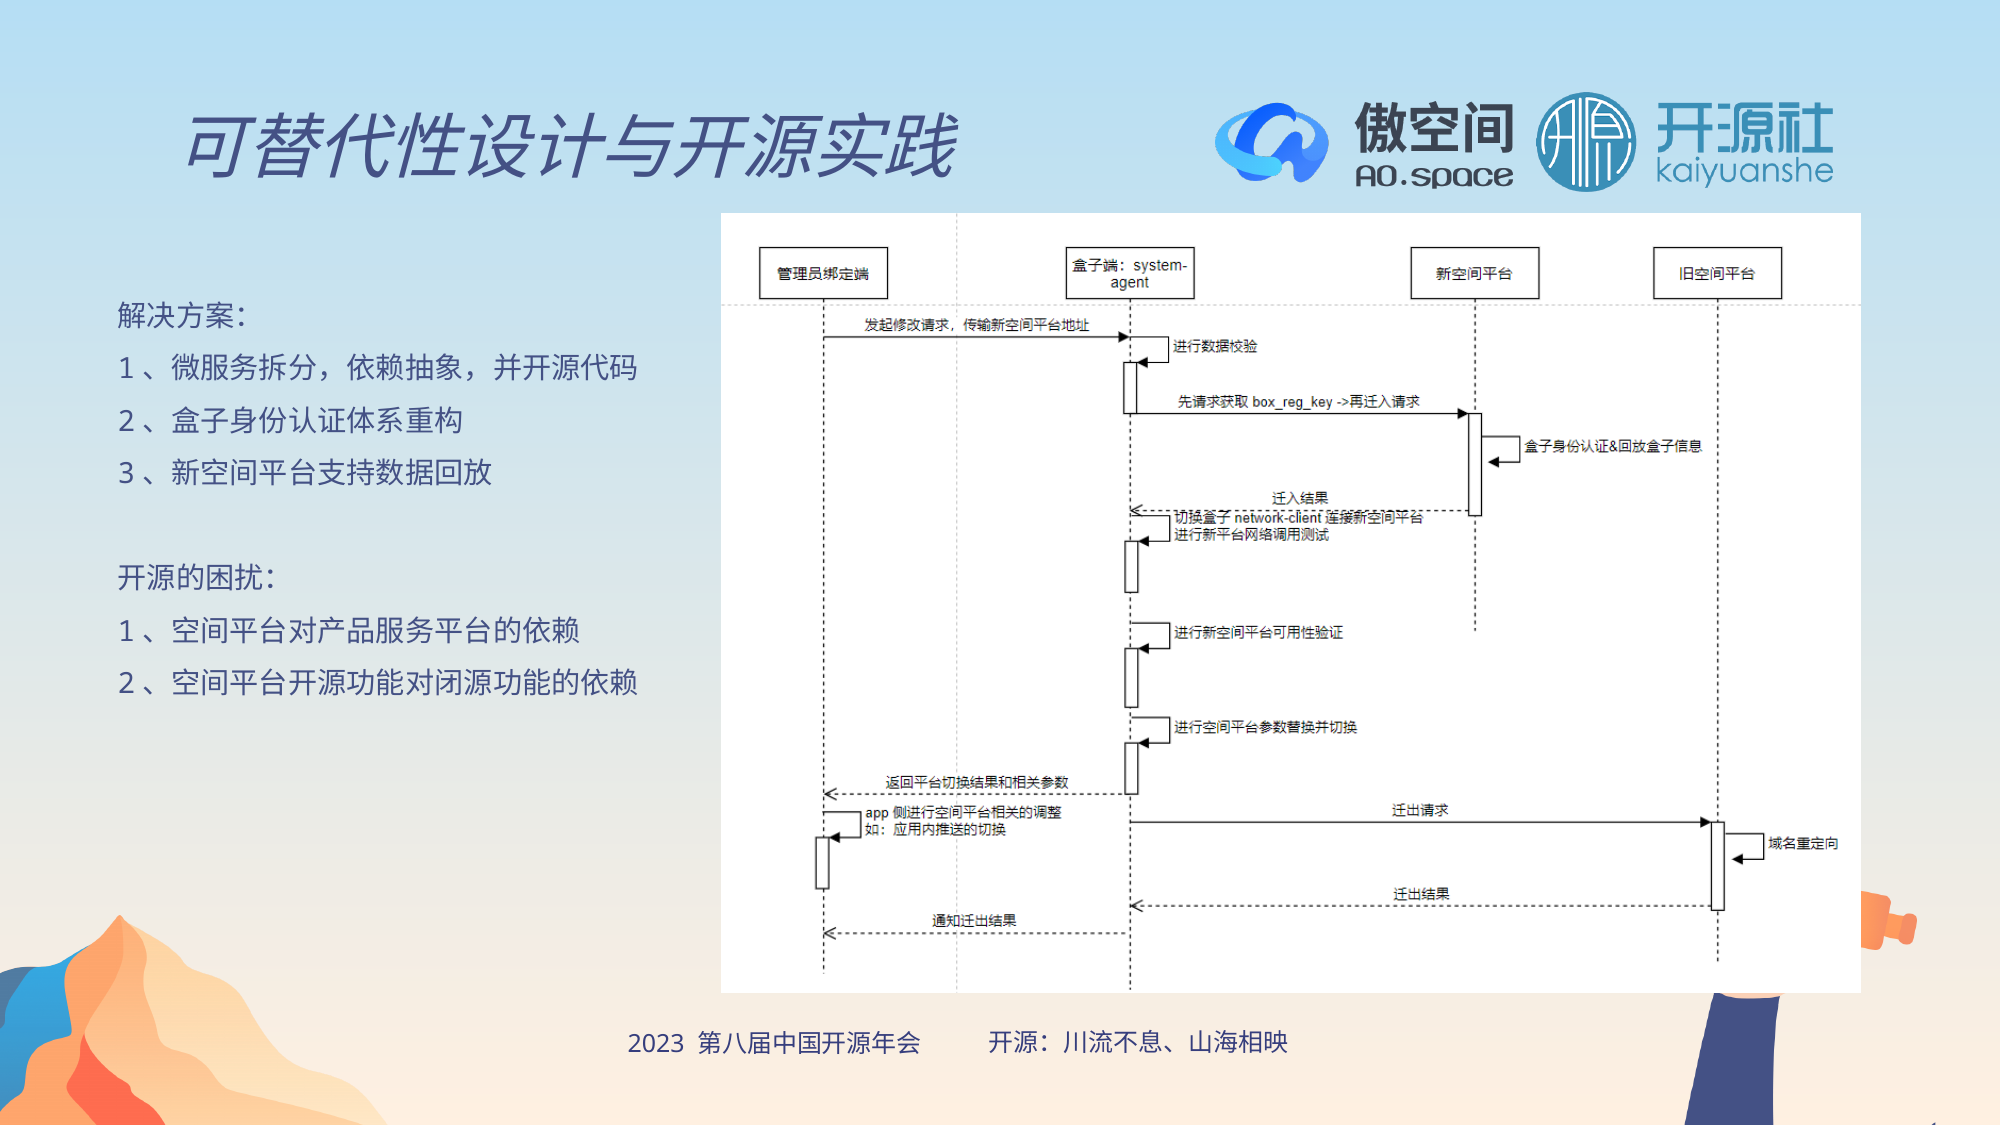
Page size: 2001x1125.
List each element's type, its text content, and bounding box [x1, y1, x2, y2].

picture [1536, 92, 1833, 192]
picture [0, 915, 520, 1125]
picture [721, 213, 1936, 1125]
picture [1215, 101, 1513, 189]
text_box 可替代性设计与开源实践 [160, 68, 1074, 230]
text_box 解决方案： 1、微服务拆分，依赖抽象，并开源代码 2、盒子身份认证体系重构 3、新空间平台支持数据回放 开源的困扰： 1、空间平台对产品服务平台的依赖 2、空间平台开源功能对闭源功能的依赖 [102, 272, 674, 884]
